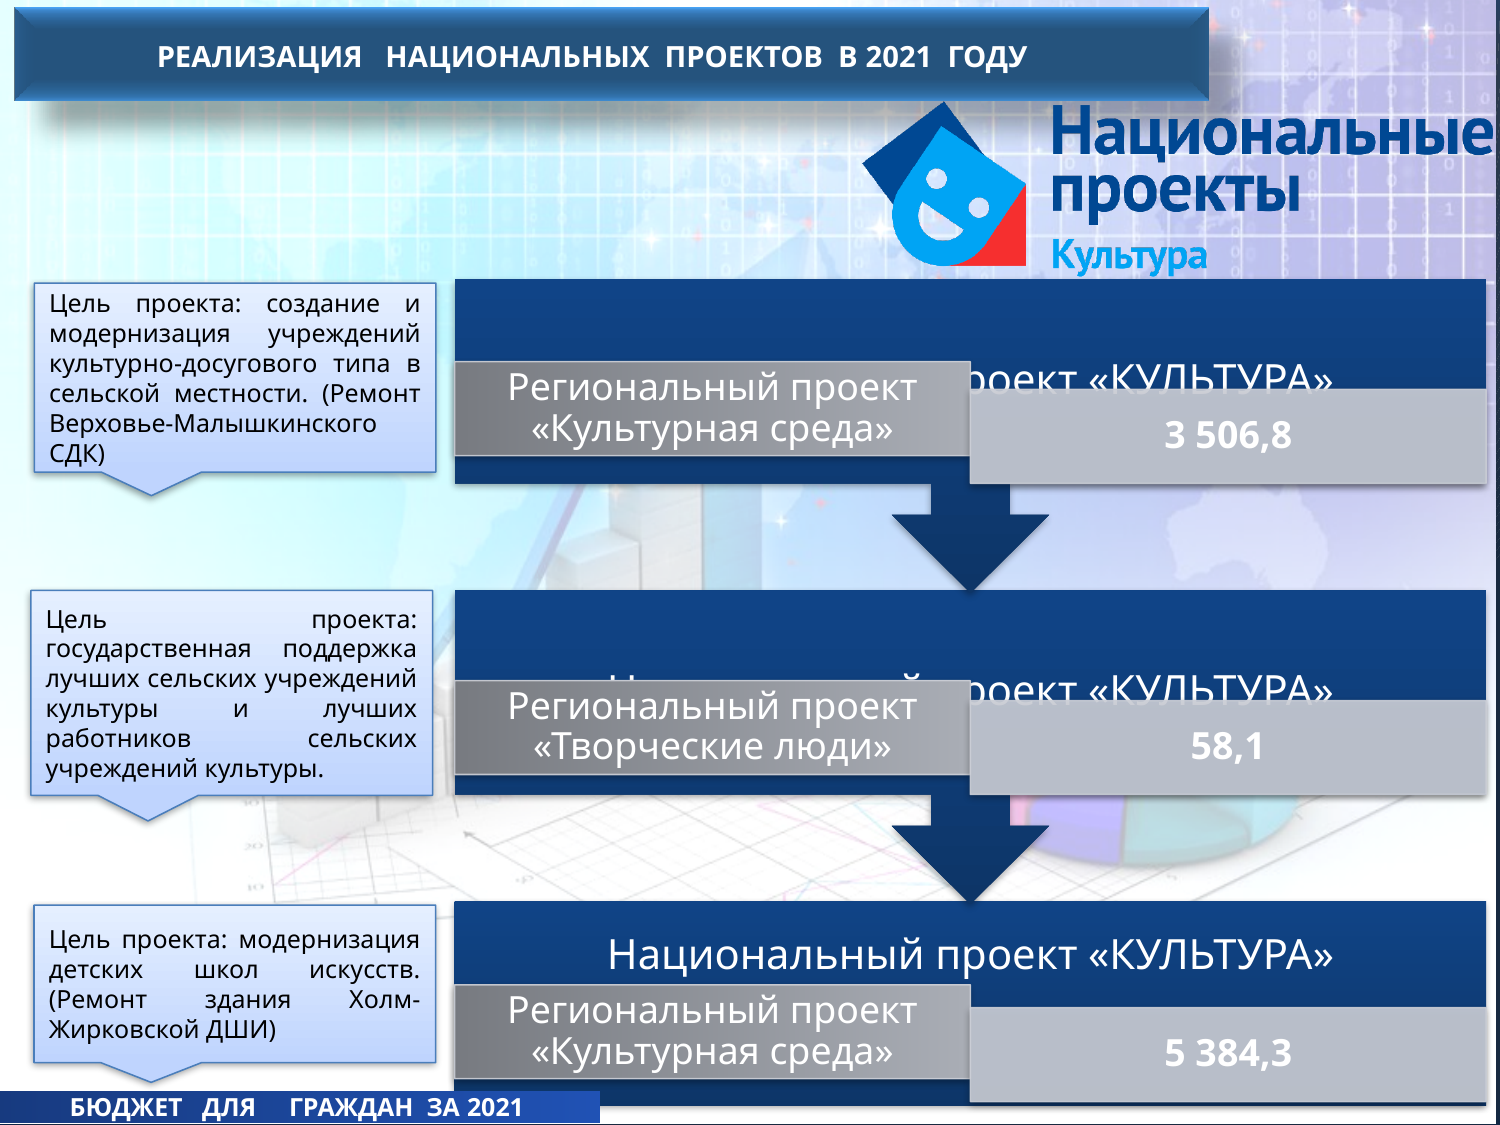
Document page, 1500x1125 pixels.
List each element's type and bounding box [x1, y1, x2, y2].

text_box [454, 278, 1487, 1107]
picture [0, 0, 1500, 1124]
